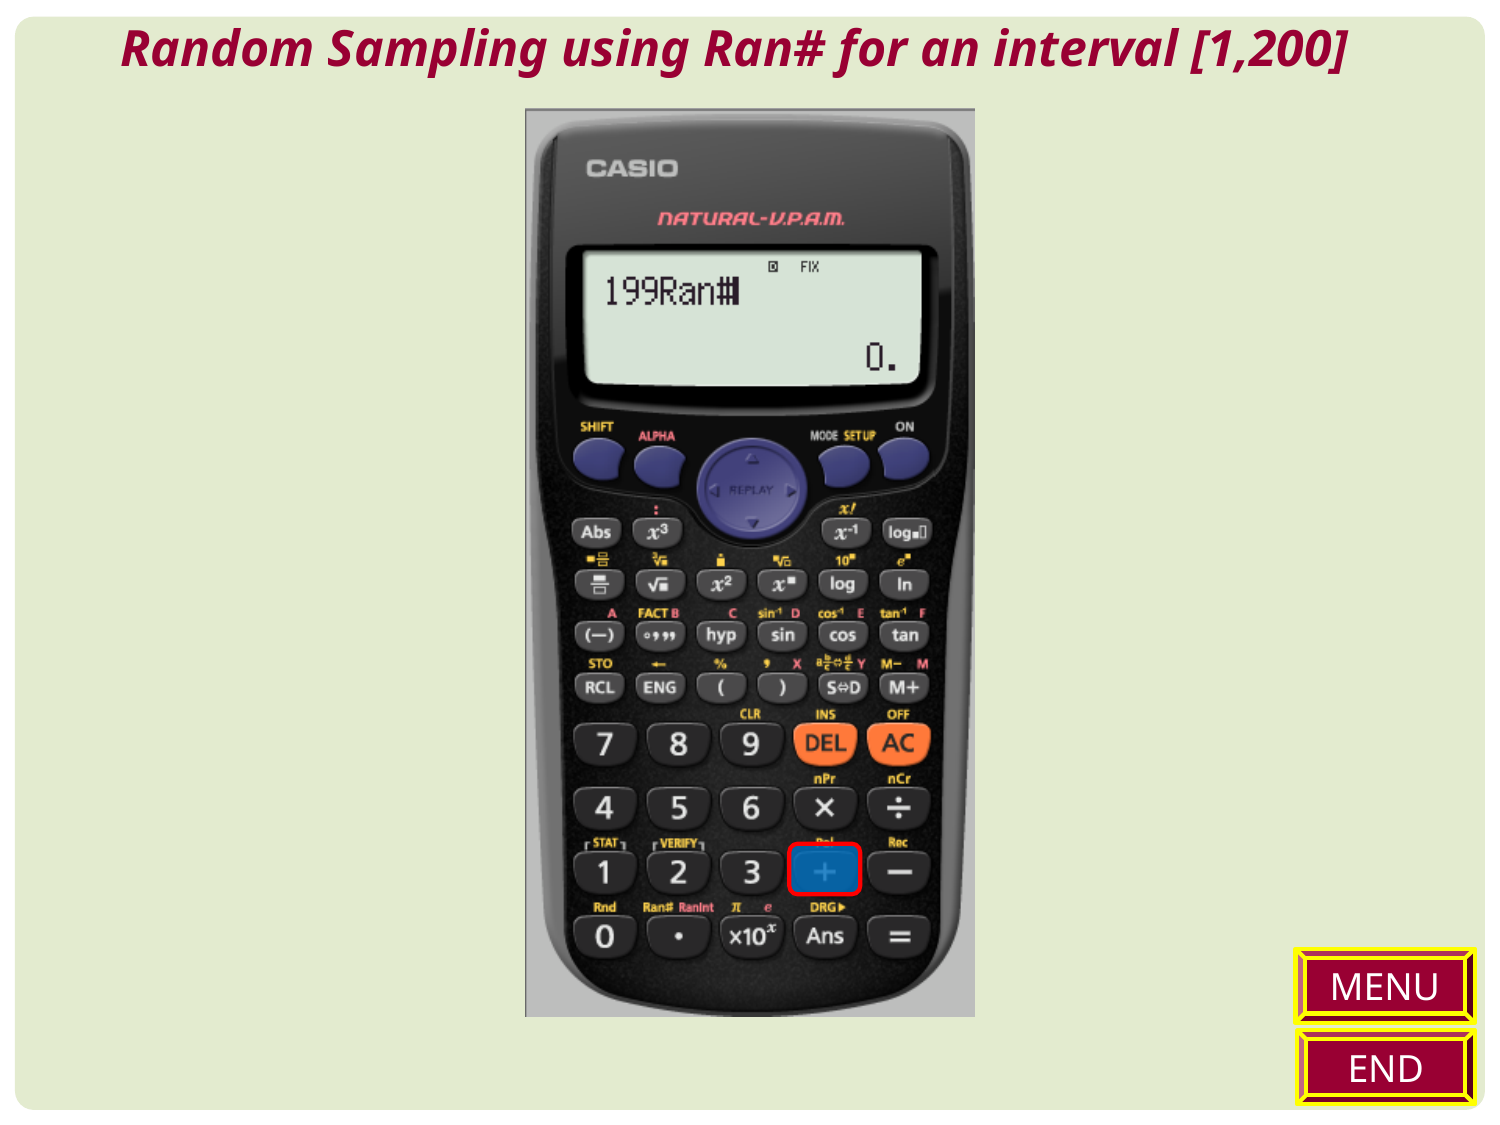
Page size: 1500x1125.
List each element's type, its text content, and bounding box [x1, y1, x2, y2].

table_header 4.5 [1299, 1037, 1304, 1098]
text_box END [1295, 1028, 1477, 1106]
text_box MENU [1302, 951, 1468, 956]
table_header Rainfall (x cm) [1298, 956, 1303, 1016]
text_box END [1303, 1032, 1468, 1037]
table_cell 7 [1304, 1097, 1468, 1102]
text_box Random Sampling using Ran# for an interval [1,200] [51, 9, 1418, 85]
picture [524, 108, 976, 1017]
text_box MENU [1293, 947, 1477, 1025]
table_cell 5 [1302, 1016, 1468, 1021]
